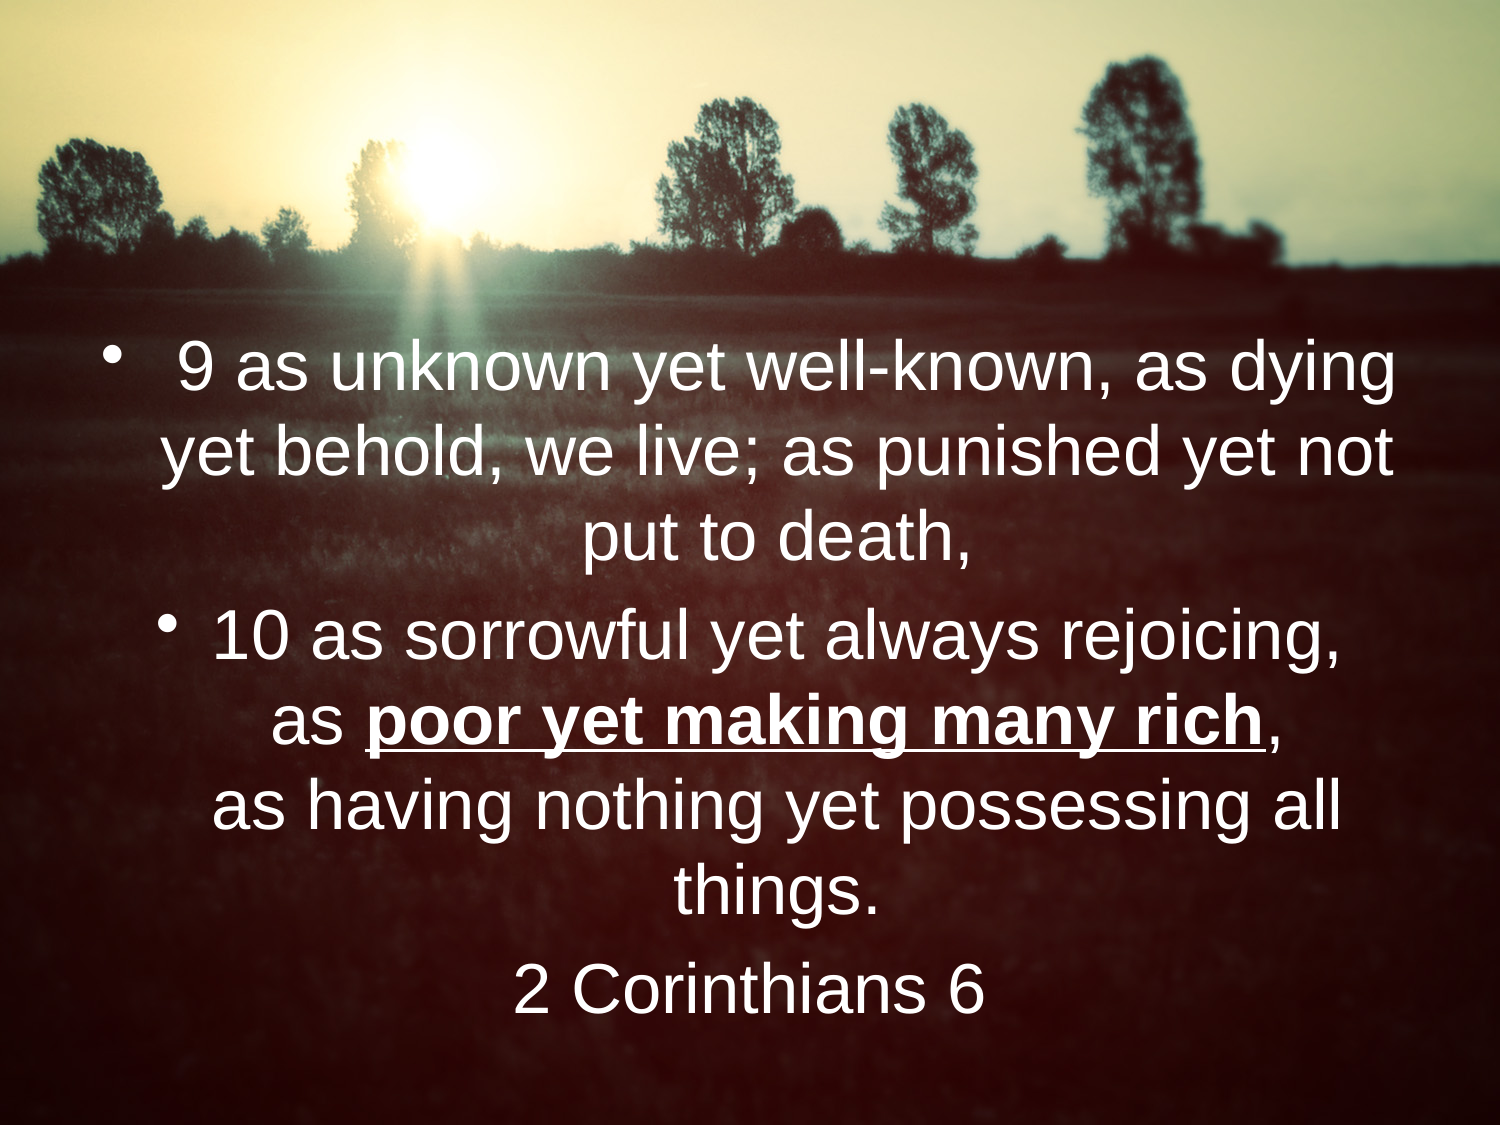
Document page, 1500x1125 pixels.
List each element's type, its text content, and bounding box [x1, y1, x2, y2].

list 9 as unknown yet well-known, as dying yet behold, we live; as punished yet not put to death, 10 as sorrowful yet always rejoicing, as poor yet making many rich, as having nothing yet possessing all things. 2 Corinthians 6 [74, 312, 1426, 1101]
picture [0, 0, 1500, 1125]
